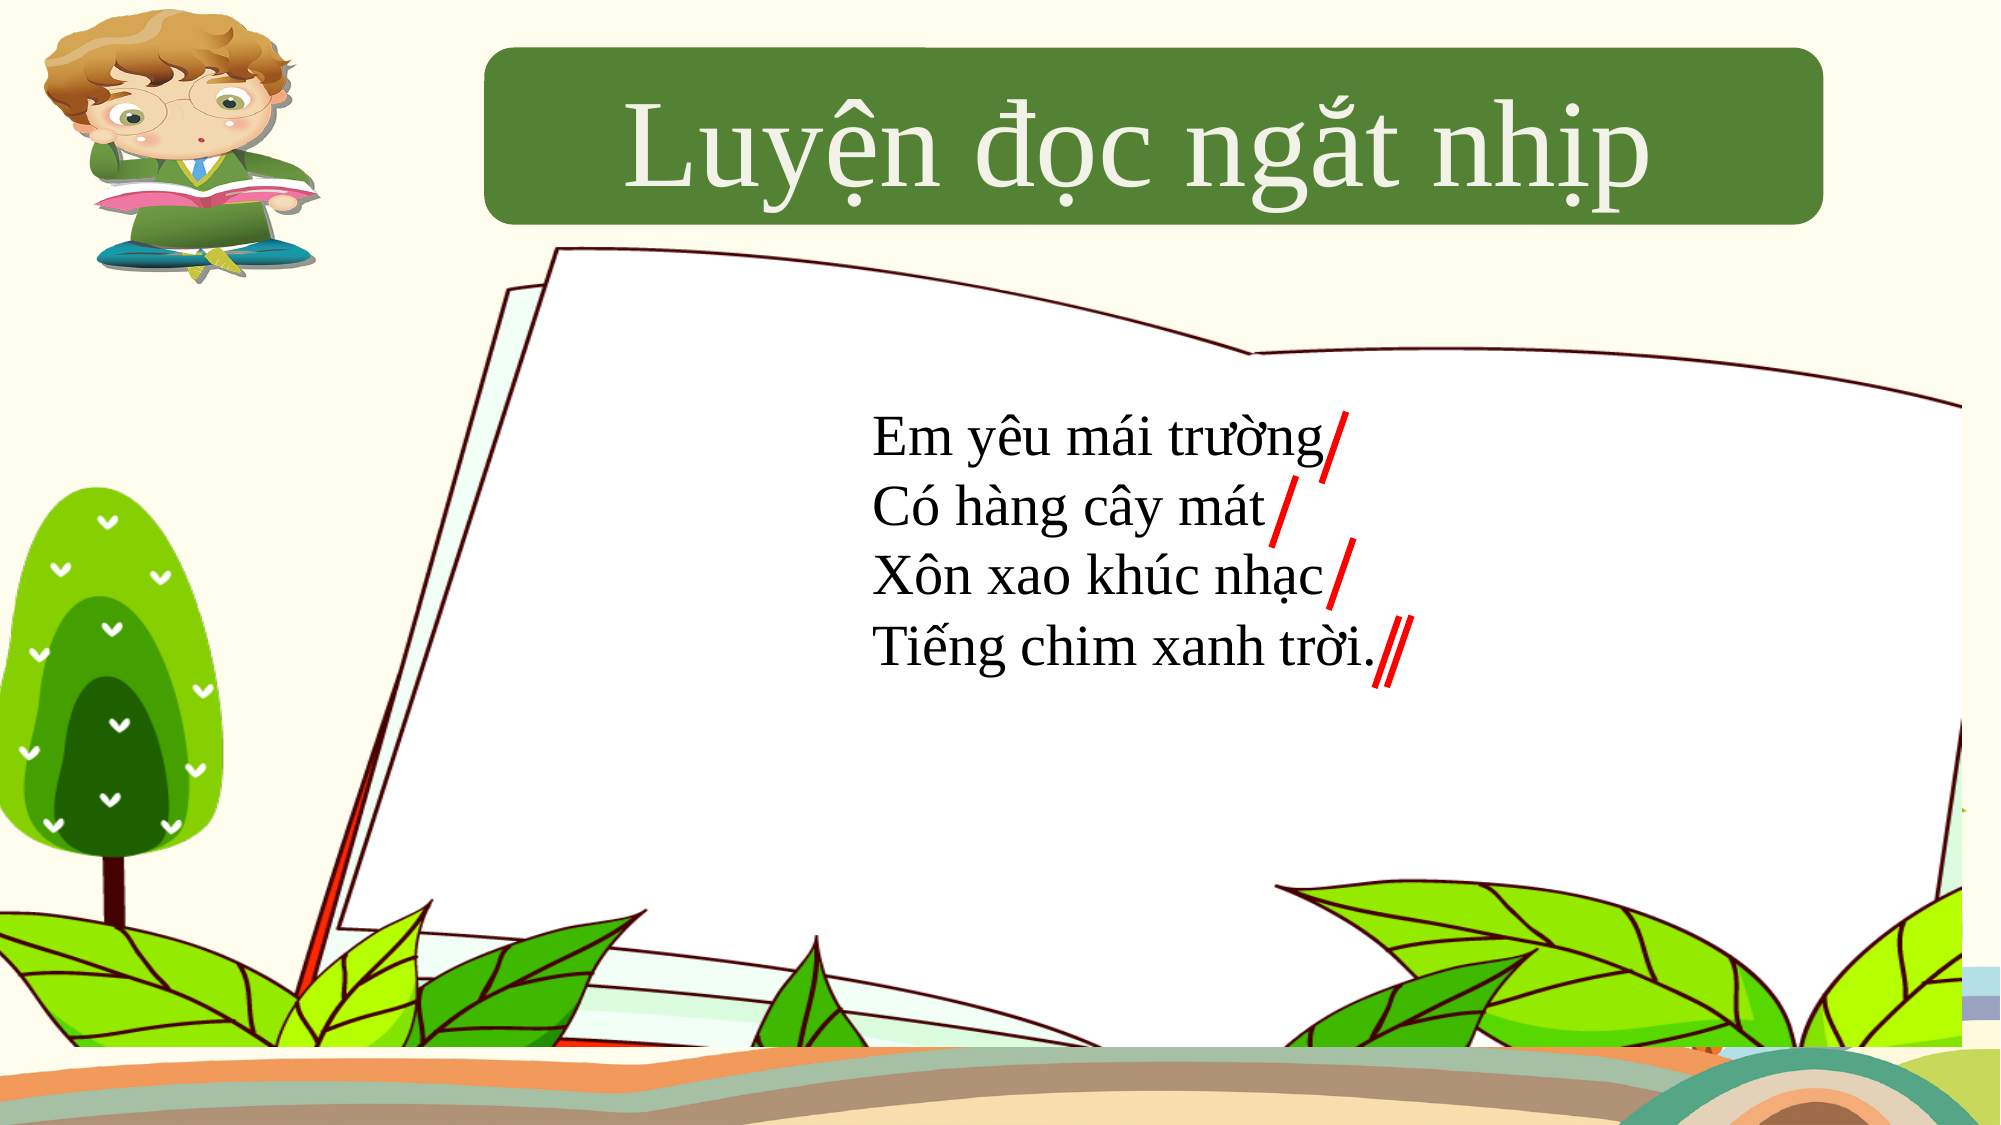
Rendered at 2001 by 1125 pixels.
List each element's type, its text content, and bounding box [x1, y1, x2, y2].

picture [0, 0, 2000, 1125]
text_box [1328, 538, 1354, 610]
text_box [1321, 411, 1347, 484]
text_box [1386, 615, 1412, 688]
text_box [1271, 476, 1297, 548]
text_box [1374, 616, 1400, 688]
text_box Luyện đọc ngắt nhịp [484, 47, 1824, 225]
